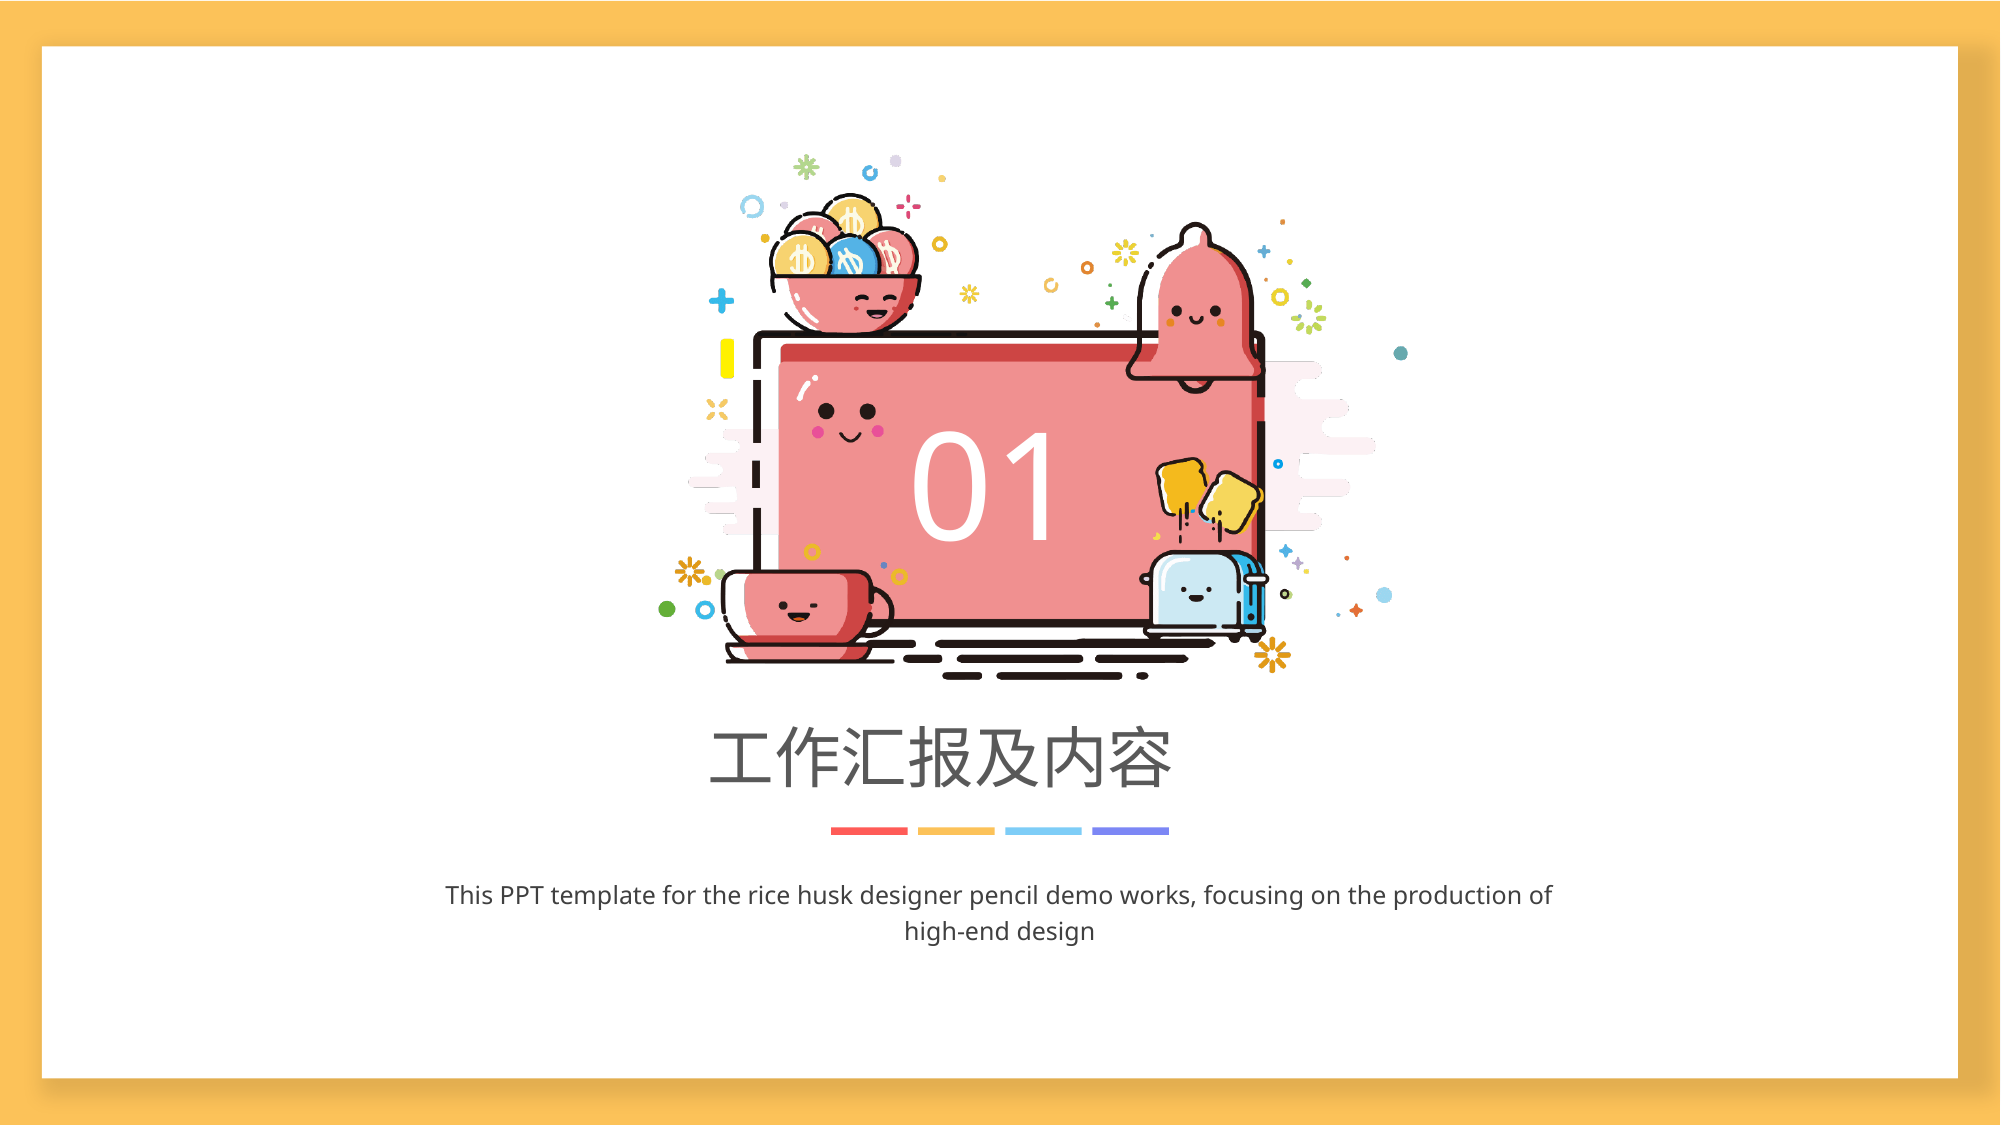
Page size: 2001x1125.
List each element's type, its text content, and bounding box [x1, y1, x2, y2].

text_box This PPT template for the rice husk designer pencil demo works, focusing on the production of high-end design [424, 866, 1576, 953]
picture [648, 14, 1439, 805]
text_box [830, 827, 1169, 835]
